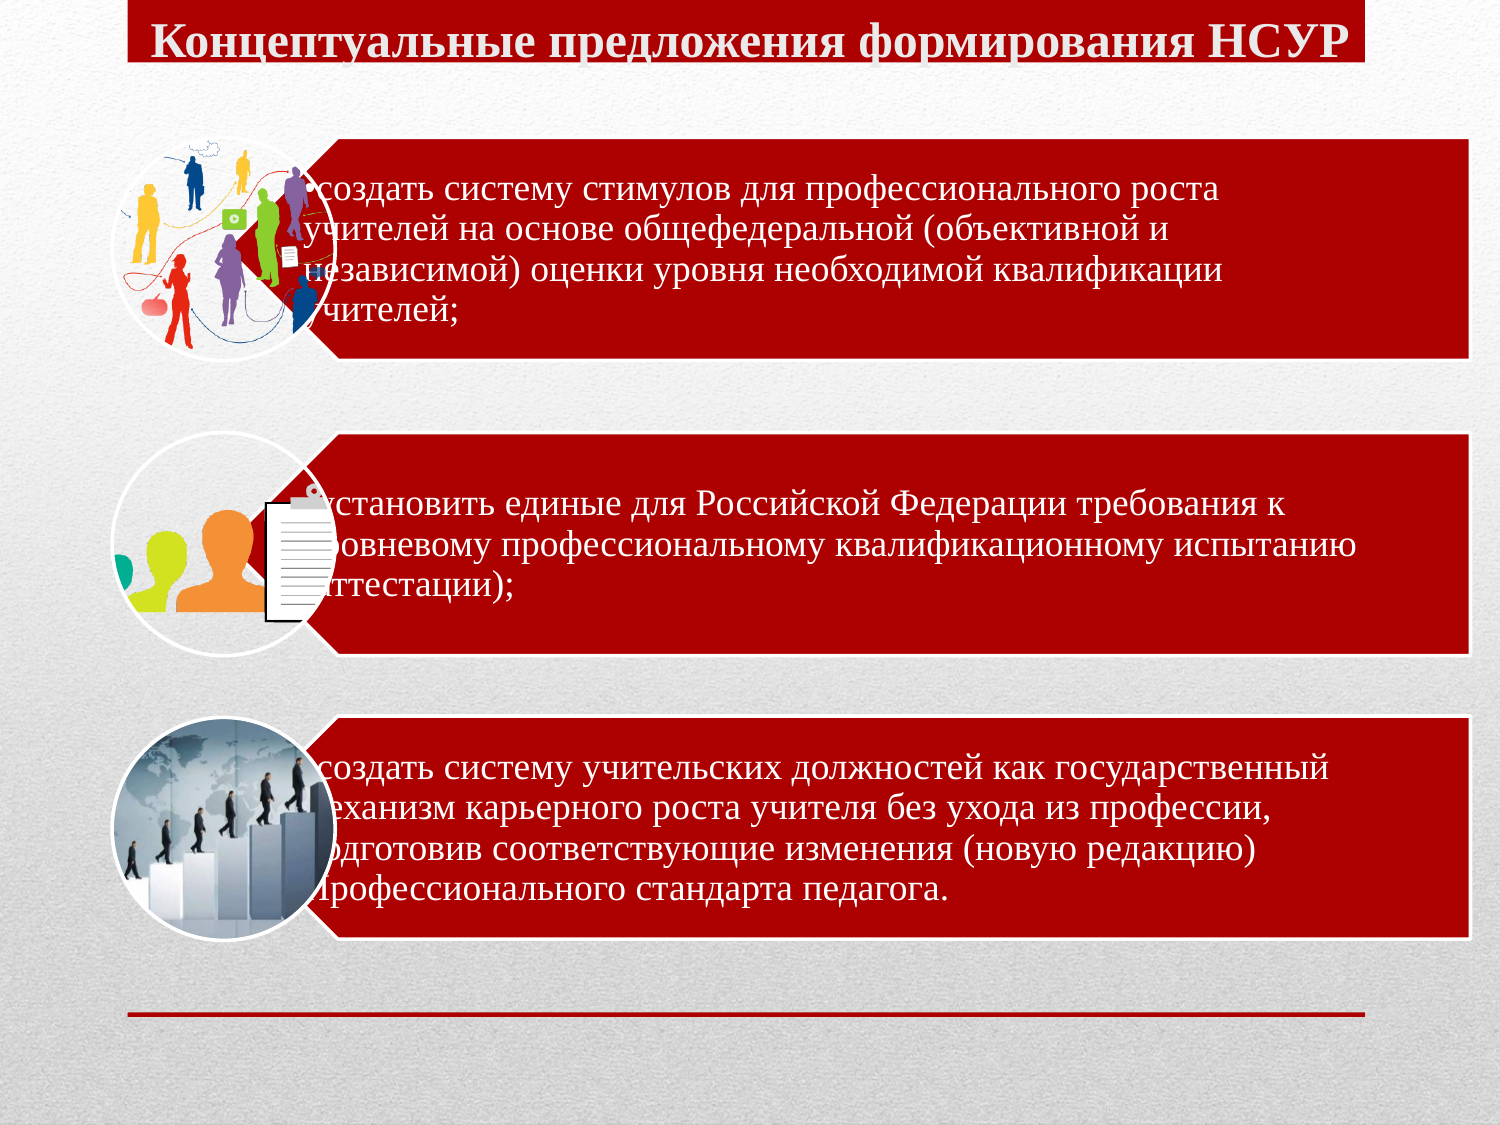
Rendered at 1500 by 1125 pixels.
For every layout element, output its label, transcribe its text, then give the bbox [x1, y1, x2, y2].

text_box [111, 136, 1472, 942]
text_box Концептуальные предложения формирования НСУР [124, 0, 1377, 75]
